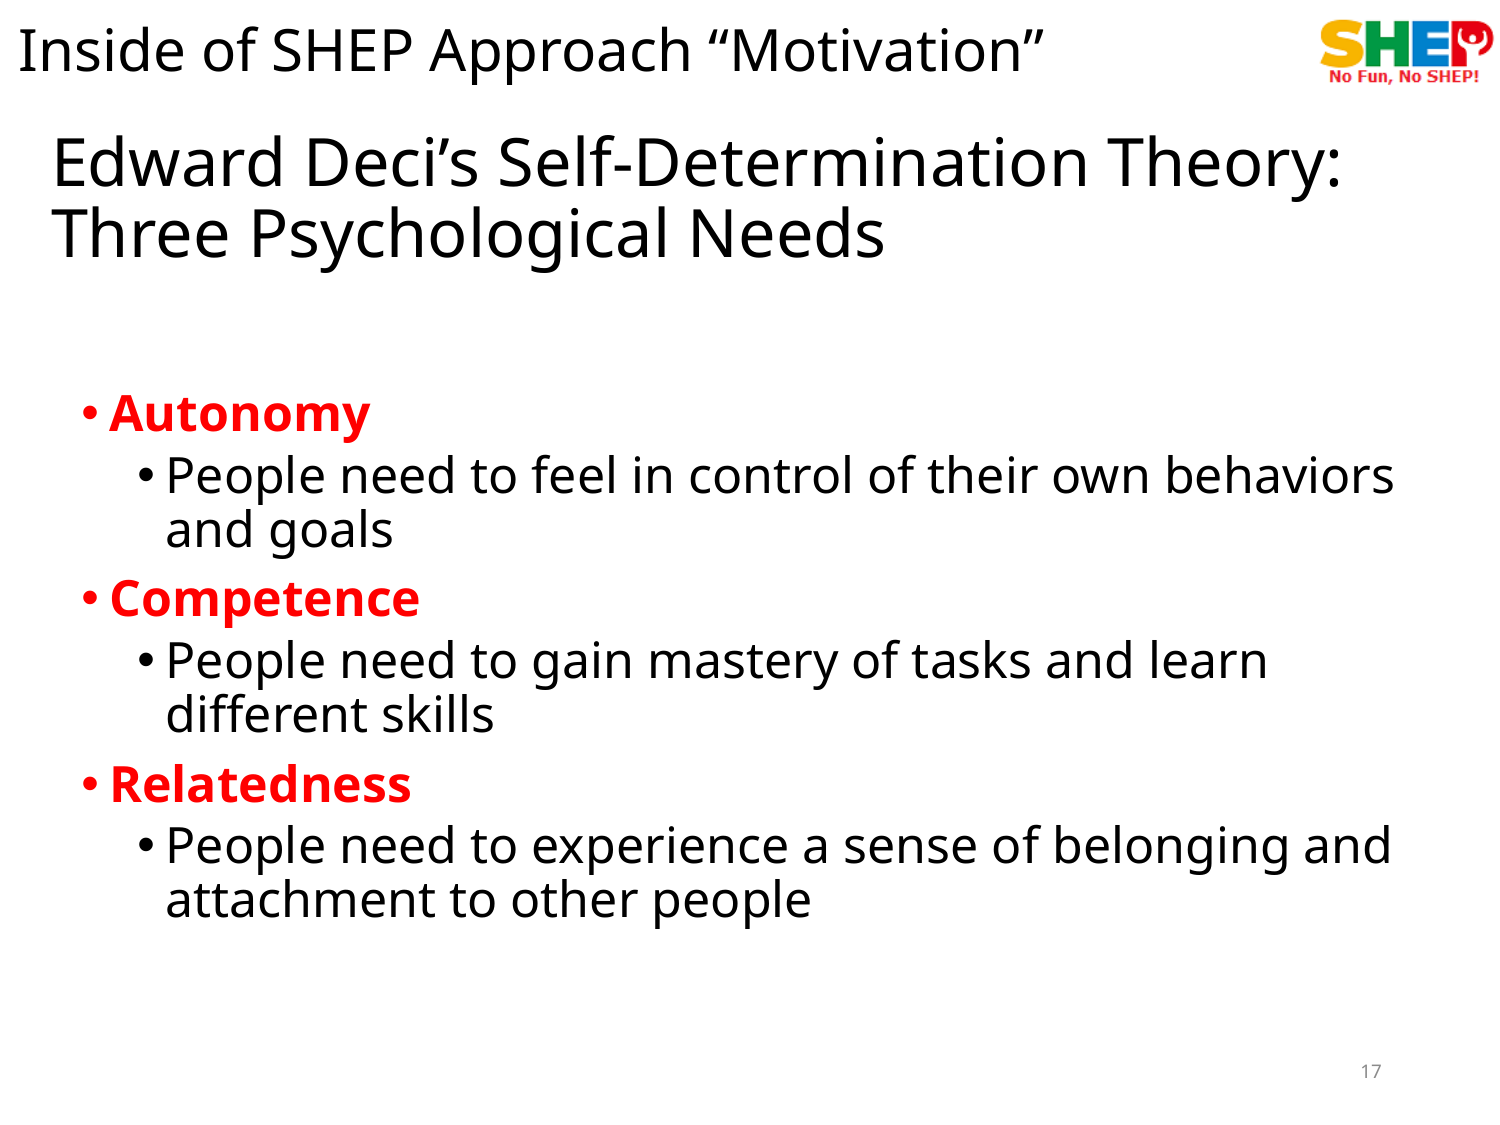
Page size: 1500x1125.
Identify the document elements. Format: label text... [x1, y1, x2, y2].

slide_number 17 [1059, 1042, 1397, 1103]
list Autonomy People need to feel in control of their own behaviors and goals Competence People need to gain mastery of tasks and learn different skills Relatedness People need to experience a sense of belonging and attachment to other people [66, 380, 1417, 1043]
text_box 3. Inside of SHEP Approach “Motivation” [0, 5, 1060, 91]
picture [1316, 16, 1498, 90]
title Edward Deci’s Self-Determination Theory: Three Psychological Needs [36, 107, 1447, 294]
